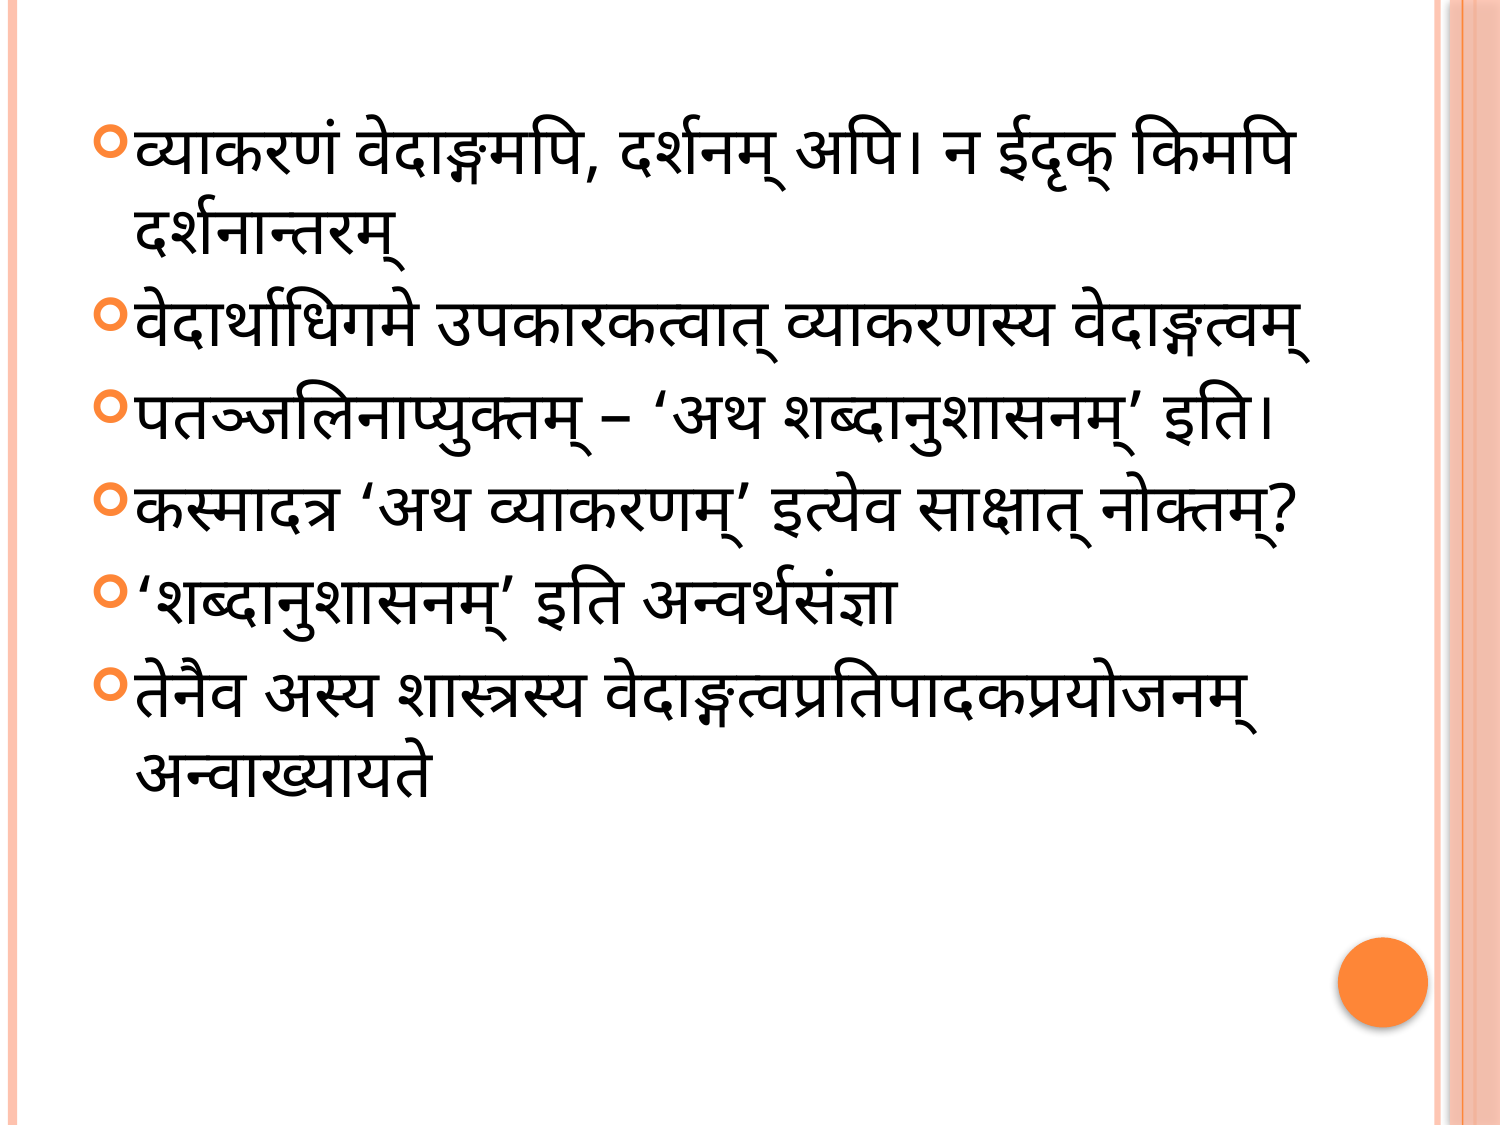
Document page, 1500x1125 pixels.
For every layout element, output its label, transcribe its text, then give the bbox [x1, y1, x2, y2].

list व्याकरणं वेदाङ्गमपि, दर्शनम् अपि। न ईदृक् किमपि दर्शनान्तरम् वेदार्थाधिगमे उपकारकत्वात् व्याकरणस्य वेदाङ्गत्वम् पतञ्जलिनाप्युक्तम् – ‘अथ शब्दानुशासनम्’ इति। कस्मादत्र ‘अथ व्याकरणम्’ इत्येव साक्षात् नोक्तम्? ‘शब्दानुशासनम्’ इति अन्वर्थसंज्ञा तेनैव अस्य शास्त्रस्य वेदाङ्गत्वप्रतिपादकप्रयोजनम् अन्वाख्यायते [75, 99, 1425, 1005]
